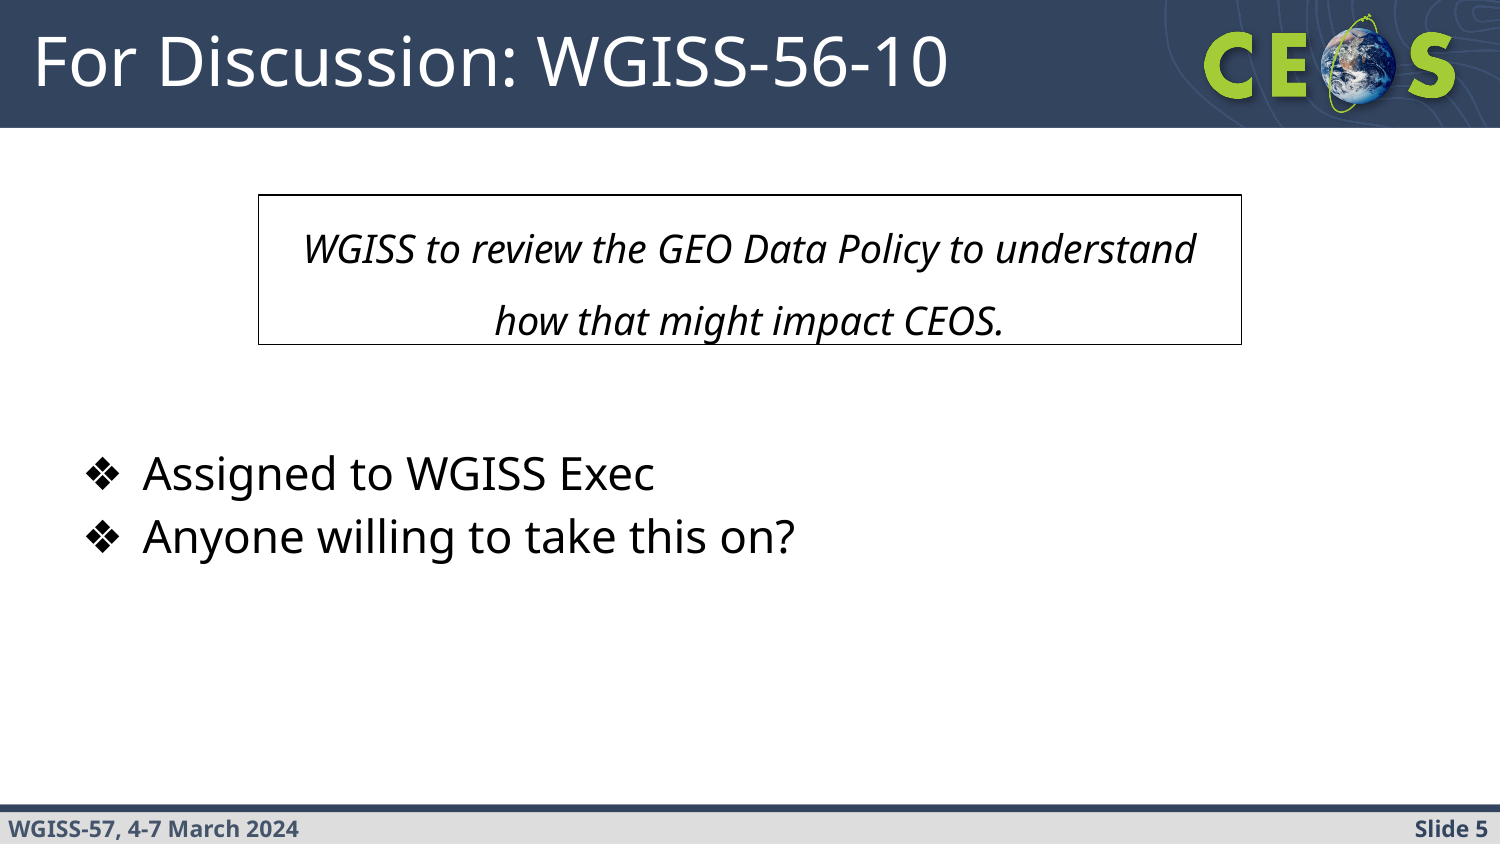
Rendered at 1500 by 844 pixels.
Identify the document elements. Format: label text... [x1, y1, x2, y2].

text_box Assigned to WGISS Exec Anyone willing to take this on? [52, 421, 1308, 579]
list WGISS to review the GEO Data Policy to understand how that might impact CEOS. [258, 194, 1242, 345]
picture [1204, 13, 1455, 113]
title For Discussion: WGISS-56-10 [21, 21, 1177, 118]
